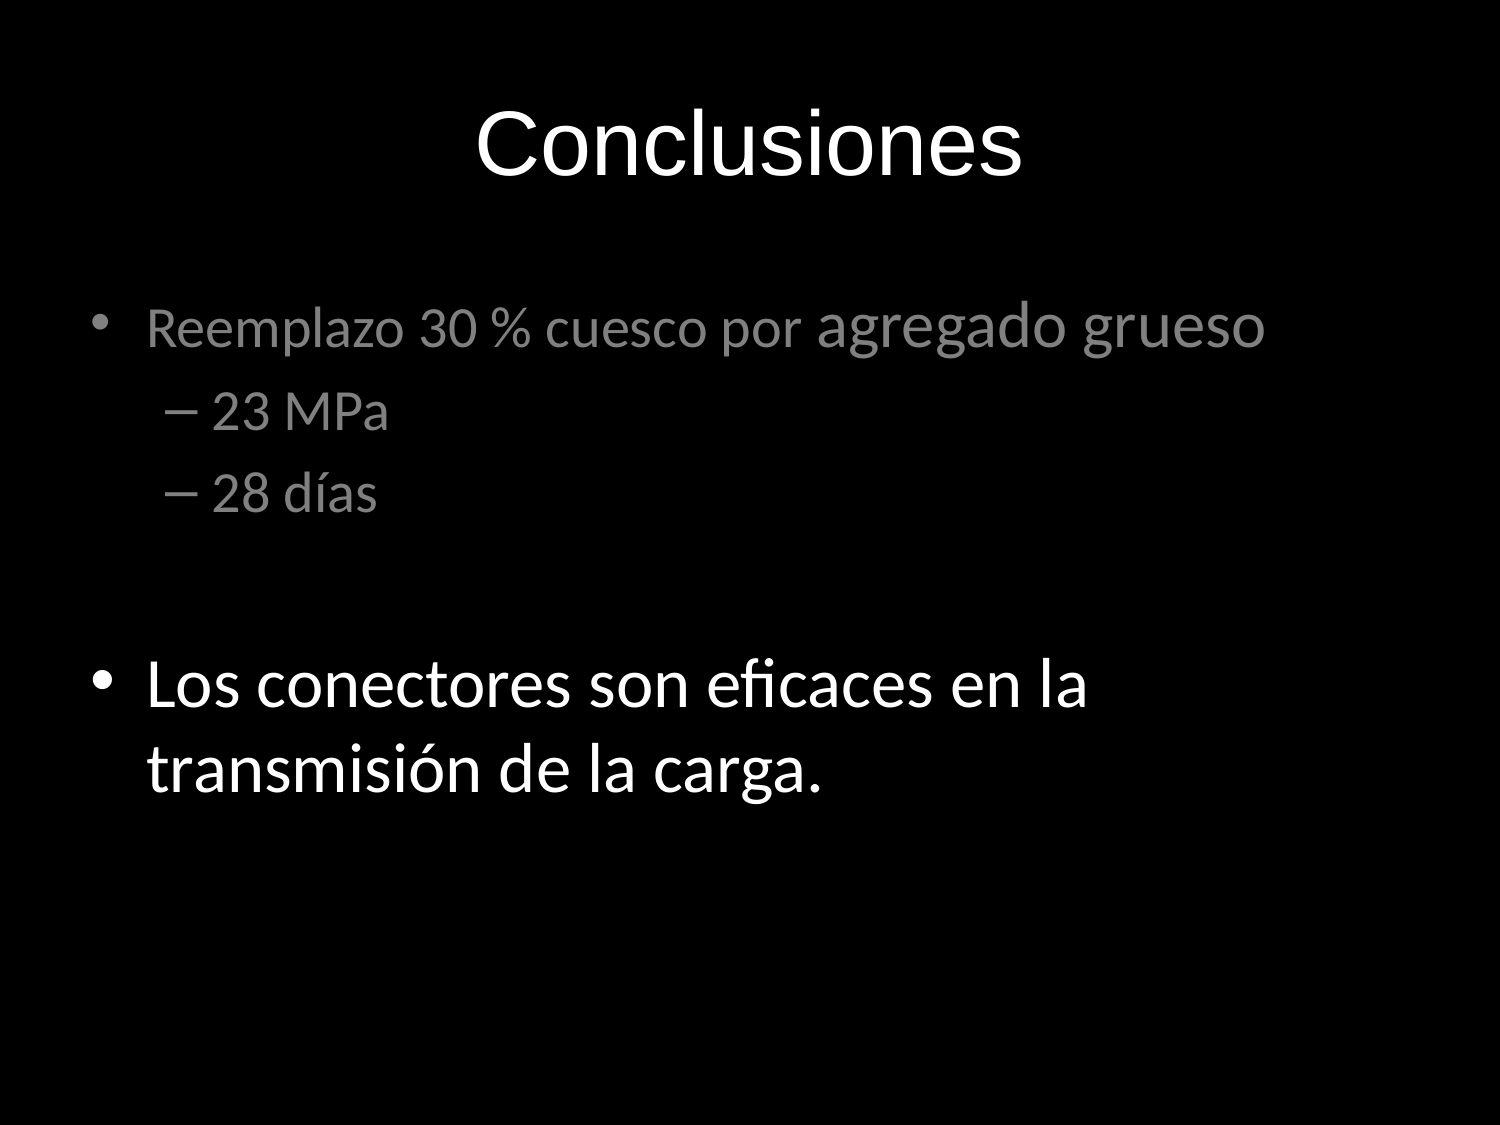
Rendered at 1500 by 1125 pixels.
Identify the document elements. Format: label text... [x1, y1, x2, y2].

text_box Reemplazo 30 % cuesco por agregado grueso 23 MPa 28 días Los conectores son eficaces en la transmisión de la carga. [74, 273, 1425, 1016]
title Conclusiones [75, 45, 1425, 233]
